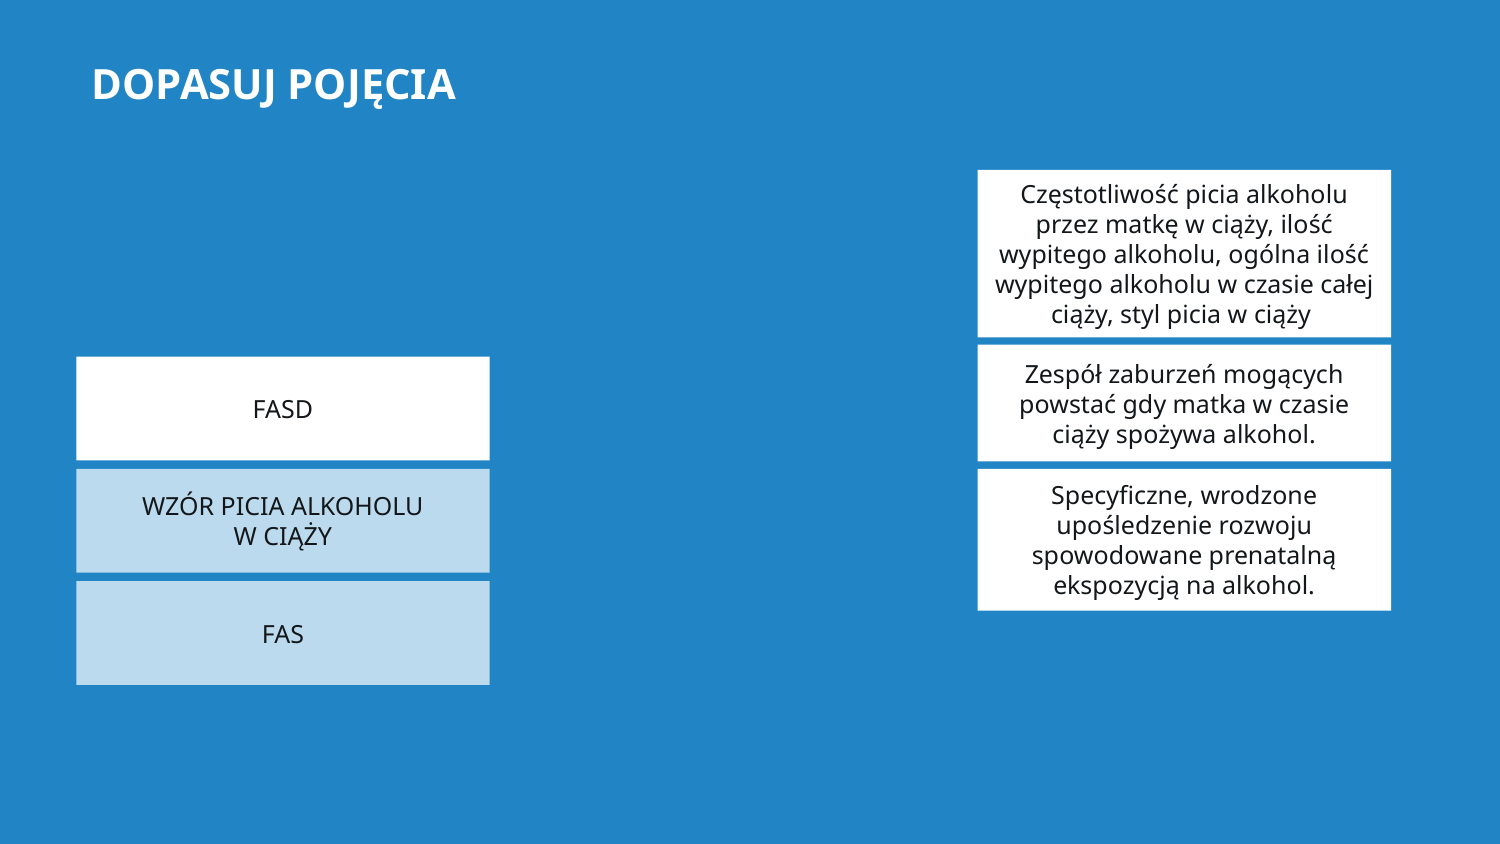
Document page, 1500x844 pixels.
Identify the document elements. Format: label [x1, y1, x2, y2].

text_box [0, 0, 1500, 844]
